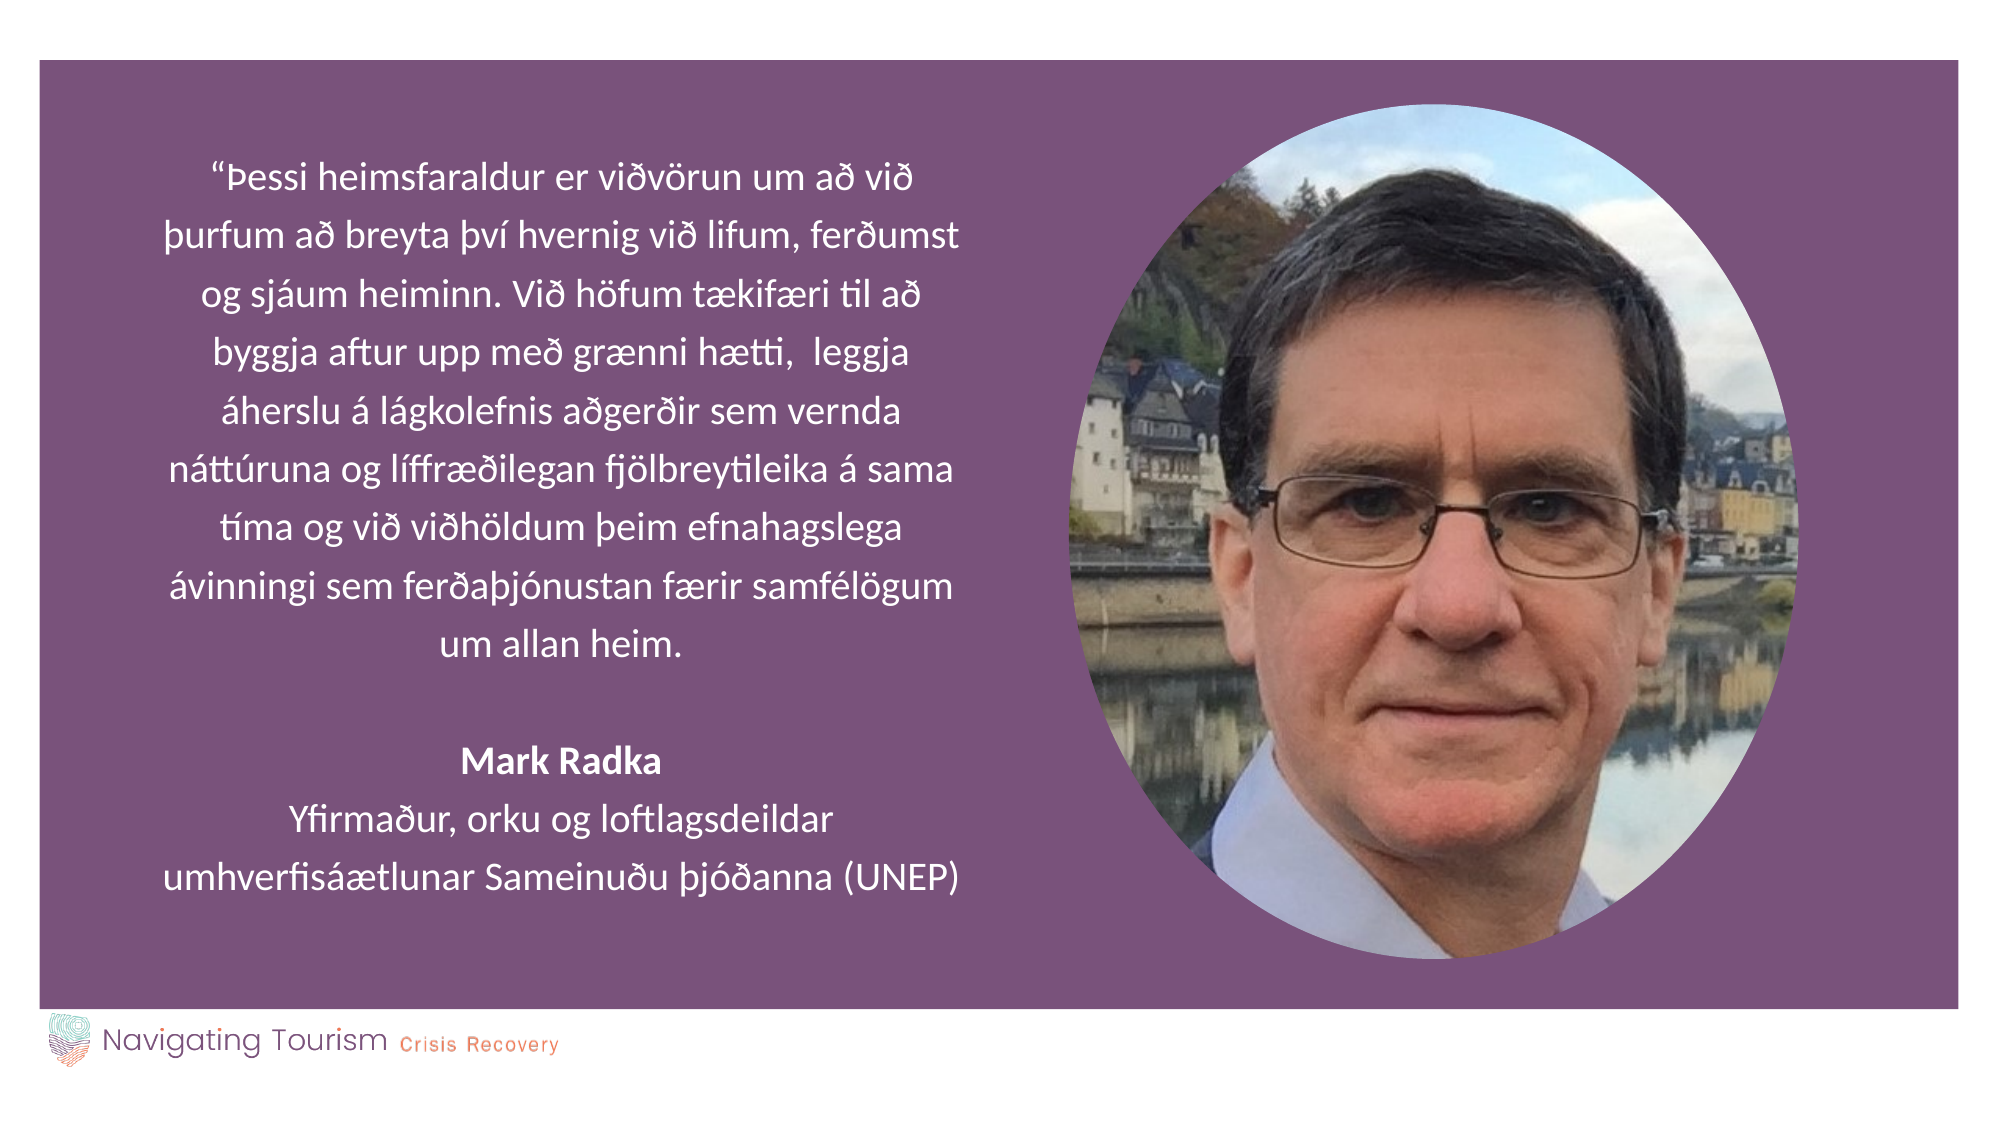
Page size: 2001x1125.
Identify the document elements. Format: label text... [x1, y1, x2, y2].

picture [49, 1009, 95, 1071]
picture [96, 1015, 560, 1065]
picture [1068, 104, 1799, 959]
list “Þessi heimsfaraldur er viðvörun um að við þurfum að breyta því hvernig við lifum, ferðumst og sjáum heiminn. Við höfum tækifæri til að byggja aftur upp með grænni hætti, leggja áherslu á lágkolefnis aðgerðir sem vernda náttúruna og líffræðilegan fjölbreytileika á sama tíma og við viðhöldum þeim efnahagslega ávinningi sem ferðaþjónustan færir samfélögum um allan heim. Mark Radka Yfirmaður, orku og loftlagsdeildar umhverfisáætlunar Sameinuðu þjóðanna (UNEP) [135, 132, 987, 959]
